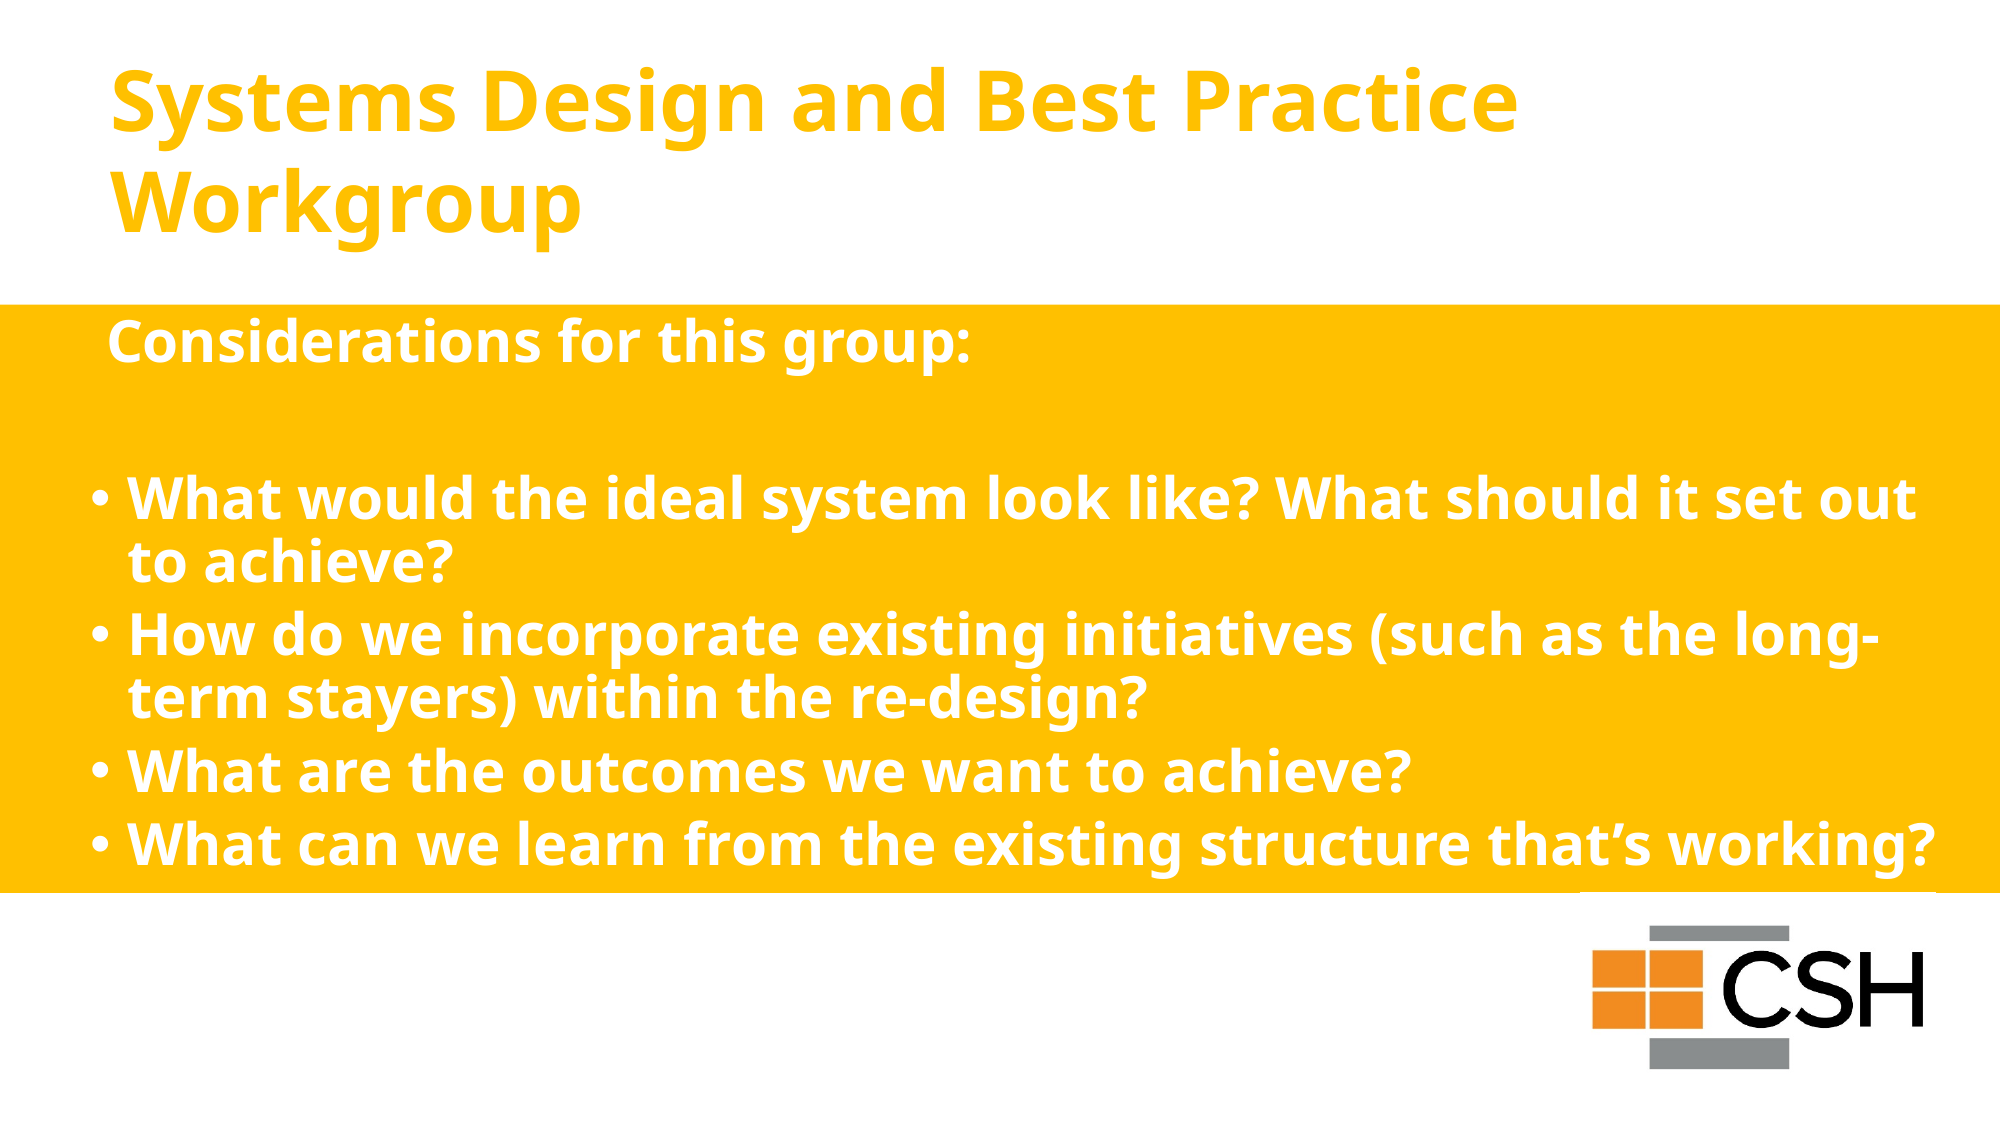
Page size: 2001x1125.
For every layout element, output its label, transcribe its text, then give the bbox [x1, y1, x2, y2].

picture [1580, 892, 1936, 1103]
list Considerations for this group: What would the ideal system look like? What should it set out to achieve? How do we incorporate existing initiatives (such as the long-term stayers) within the re-design? What are the outcomes we want to achieve? What can we learn from the existing structure that’s working? [0, 304, 2000, 893]
title Systems Design and Best Practice Workgroup [95, 39, 1896, 257]
